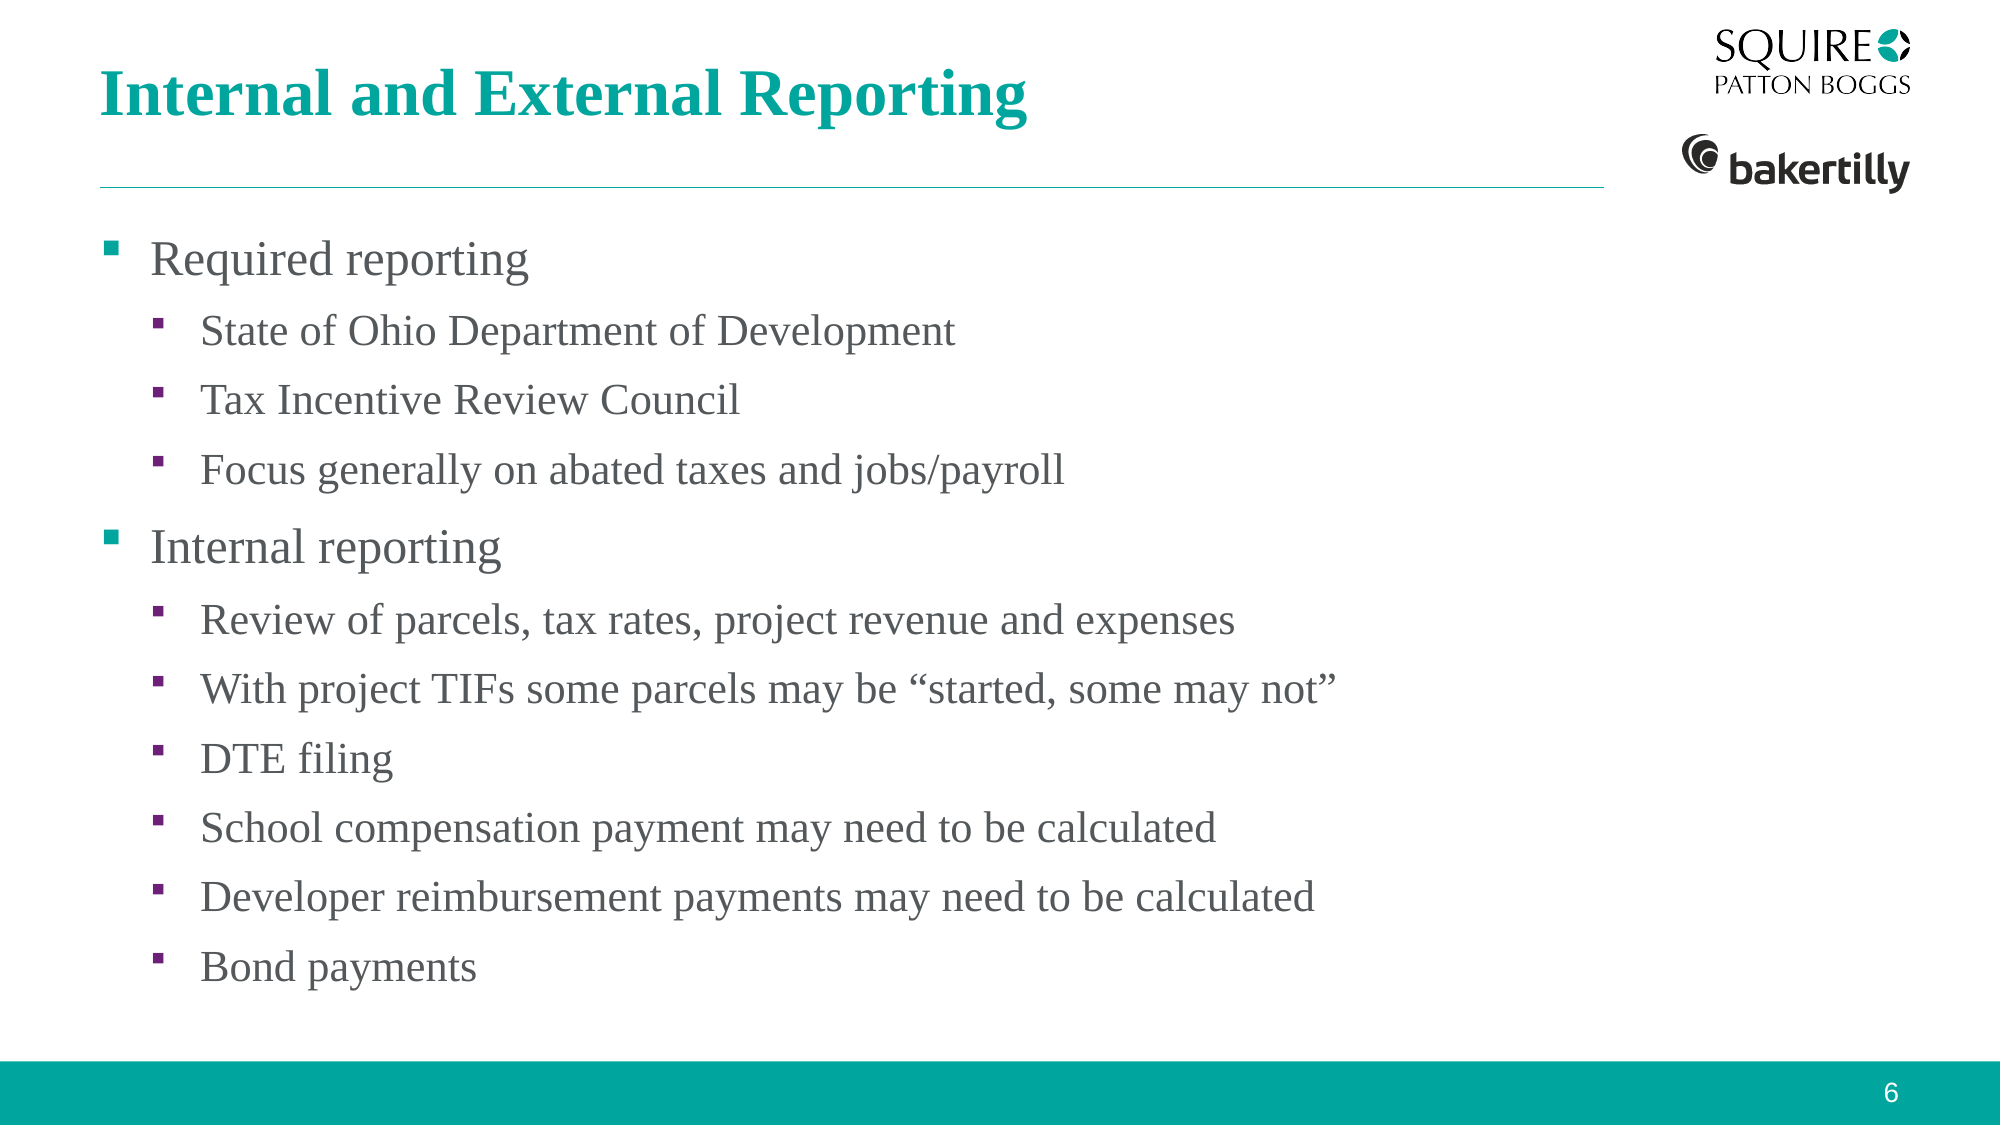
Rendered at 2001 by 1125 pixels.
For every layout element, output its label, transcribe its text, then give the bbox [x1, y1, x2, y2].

title Internal and External Reporting [99, 0, 1605, 188]
list Required reporting State of Ohio Department of Development Tax Incentive Review Council Focus generally on abated taxes and jobs/payroll Internal reporting Review of parcels, tax rates, project revenue and expenses With project TIFs some parcels may be “started, some may not” DTE filing School compensation payment may need to be calculated Developer reimbursement payments may need to be calculated Bond payments [99, 224, 1899, 1036]
picture [1716, 29, 1910, 94]
picture [1682, 134, 1910, 194]
